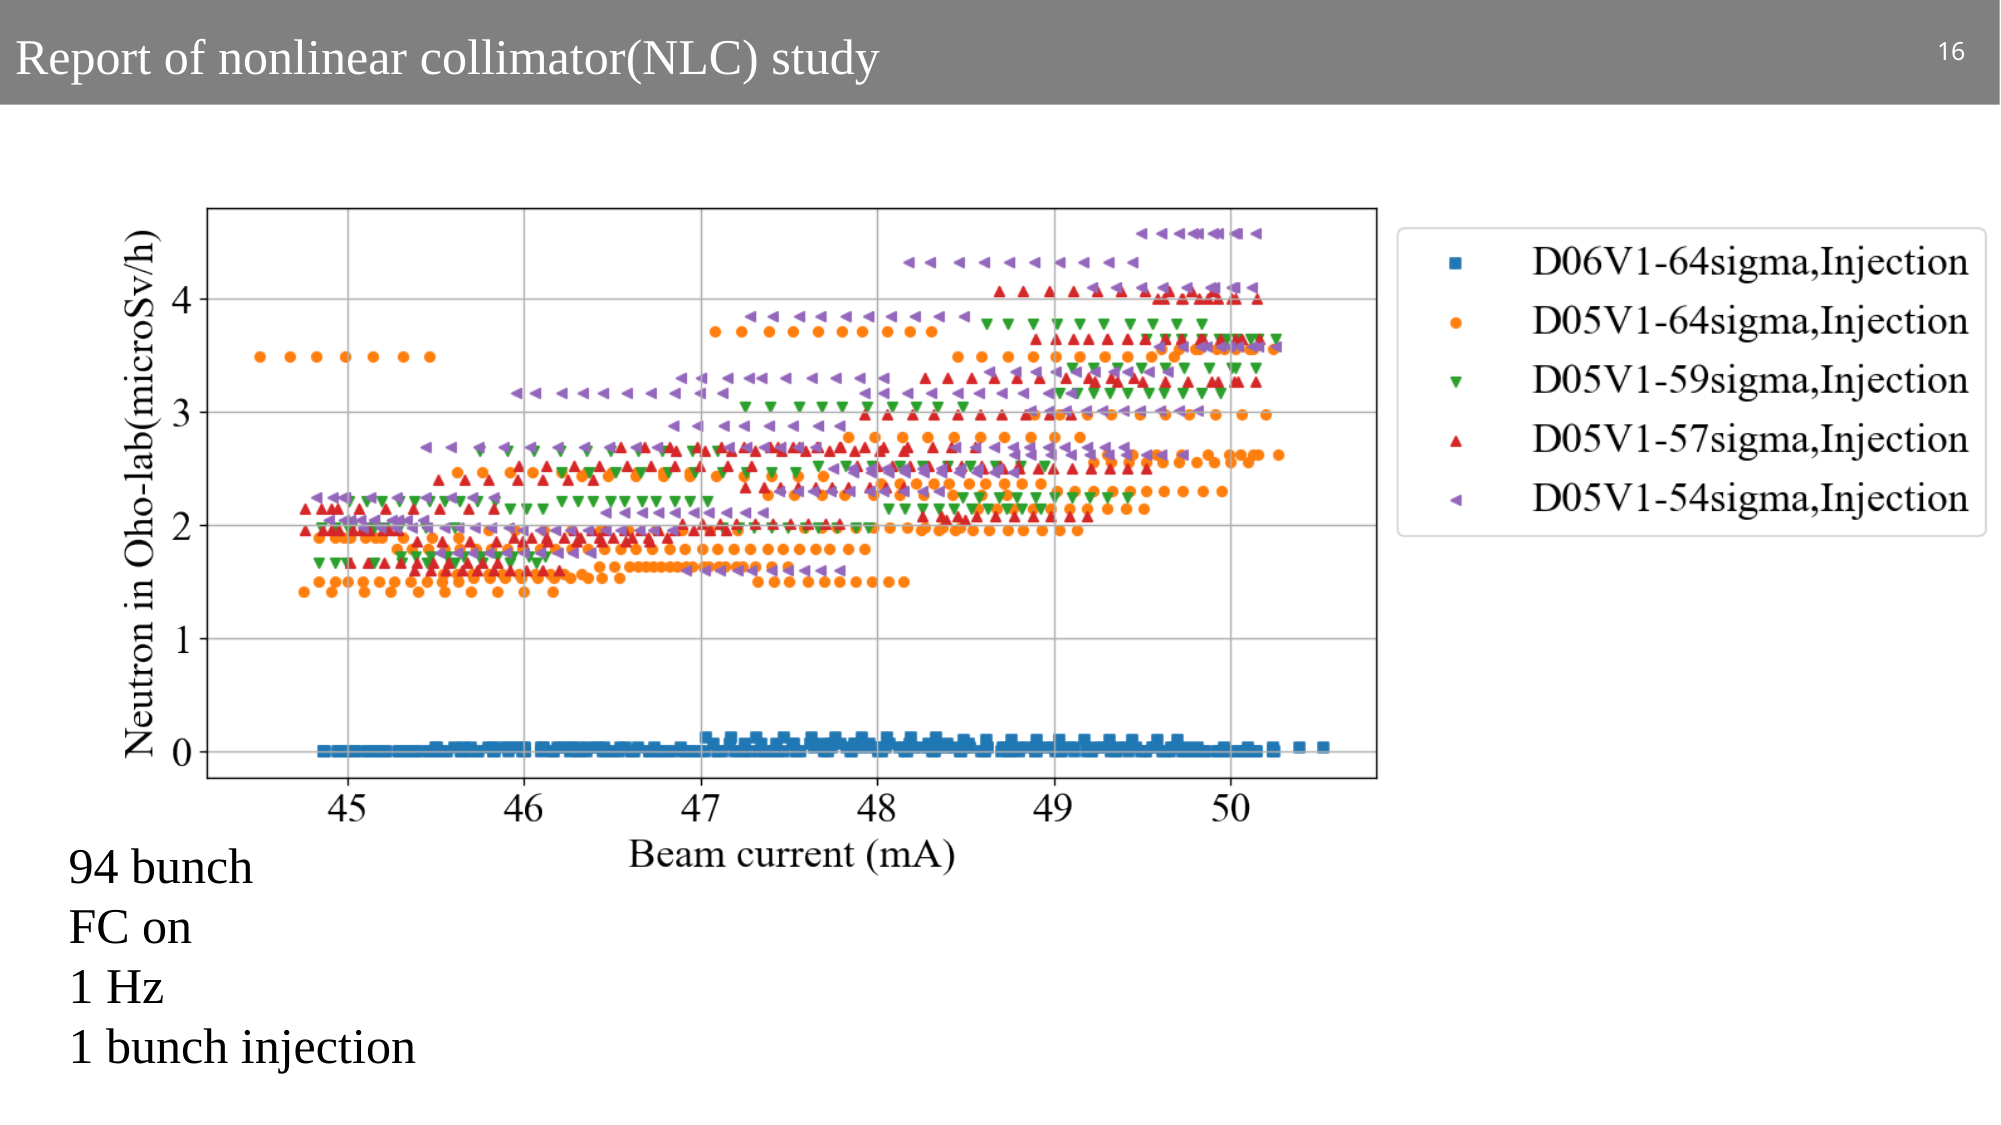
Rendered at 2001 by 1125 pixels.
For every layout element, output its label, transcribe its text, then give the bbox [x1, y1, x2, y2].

picture [110, 193, 2000, 891]
text_box 16 [1530, 22, 1981, 82]
text_box 94 bunch FC on 1 Hz 1 bunch injection [53, 826, 432, 1125]
title Report of nonlinear collimator(NLC) study [0, 0, 1726, 129]
text_box [1726, 0, 2000, 106]
